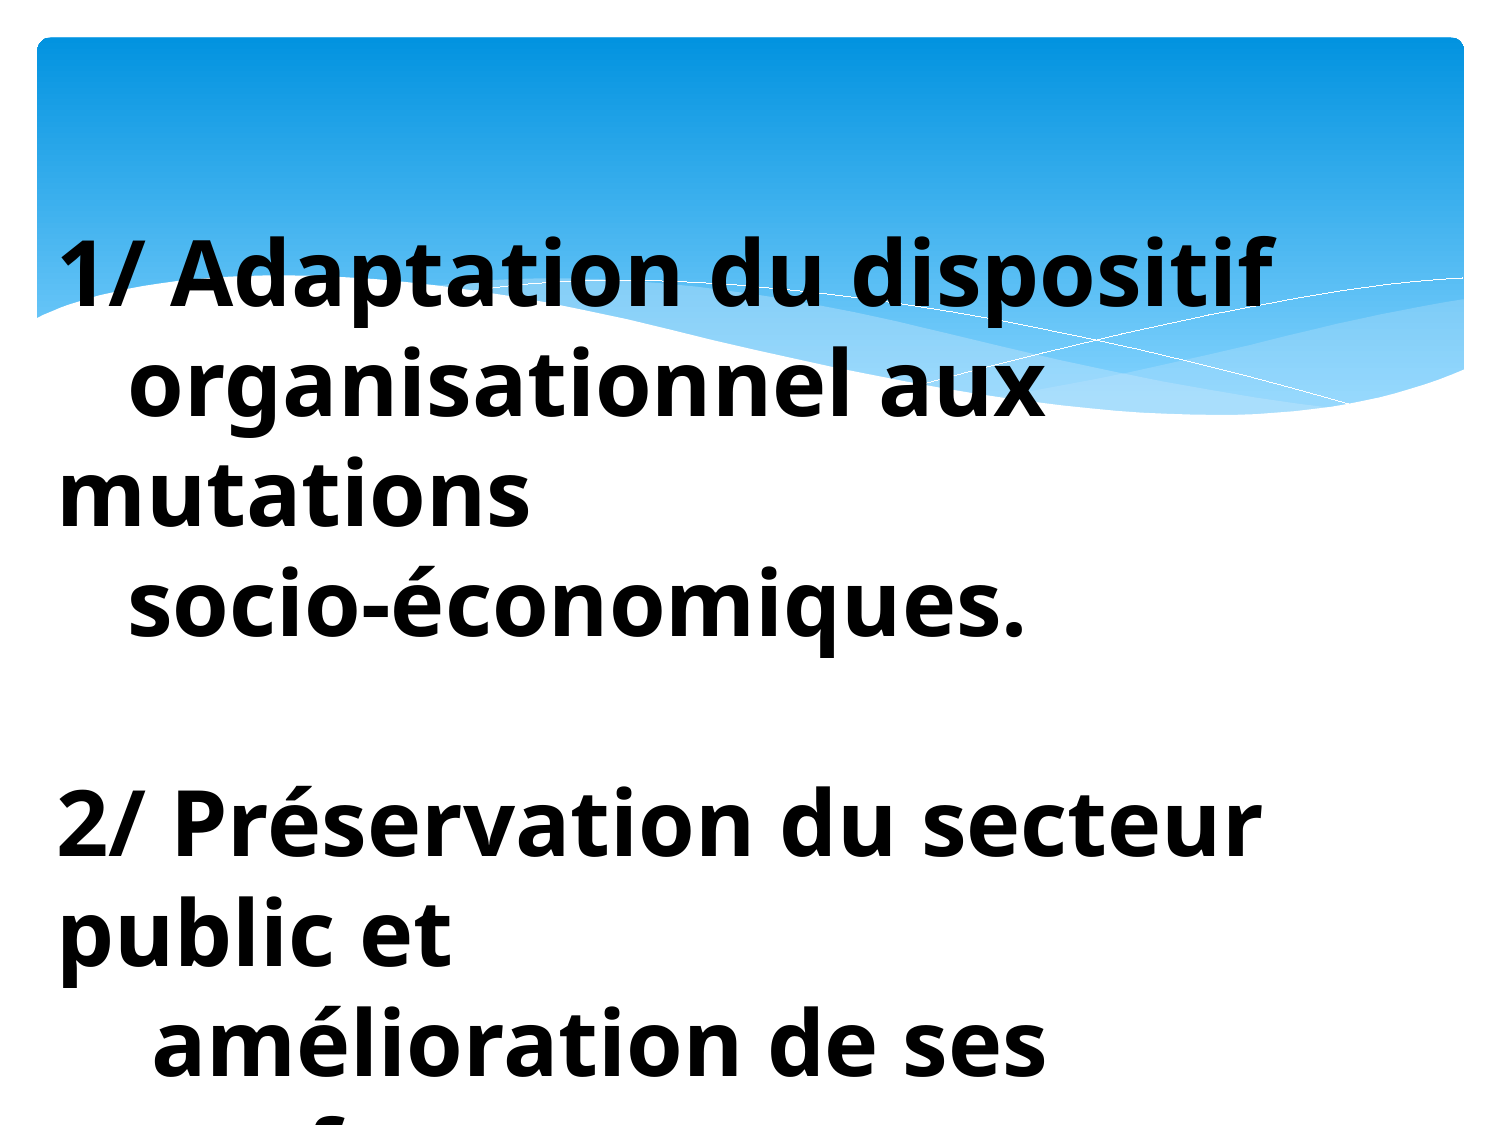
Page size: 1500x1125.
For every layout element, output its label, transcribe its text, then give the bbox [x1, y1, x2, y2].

title 1/ Adaptation du dispositif organisationnel aux mutations socio-économiques. 2/ Préservation du secteur public et amélioration de ses performances. [41, 314, 1459, 1106]
